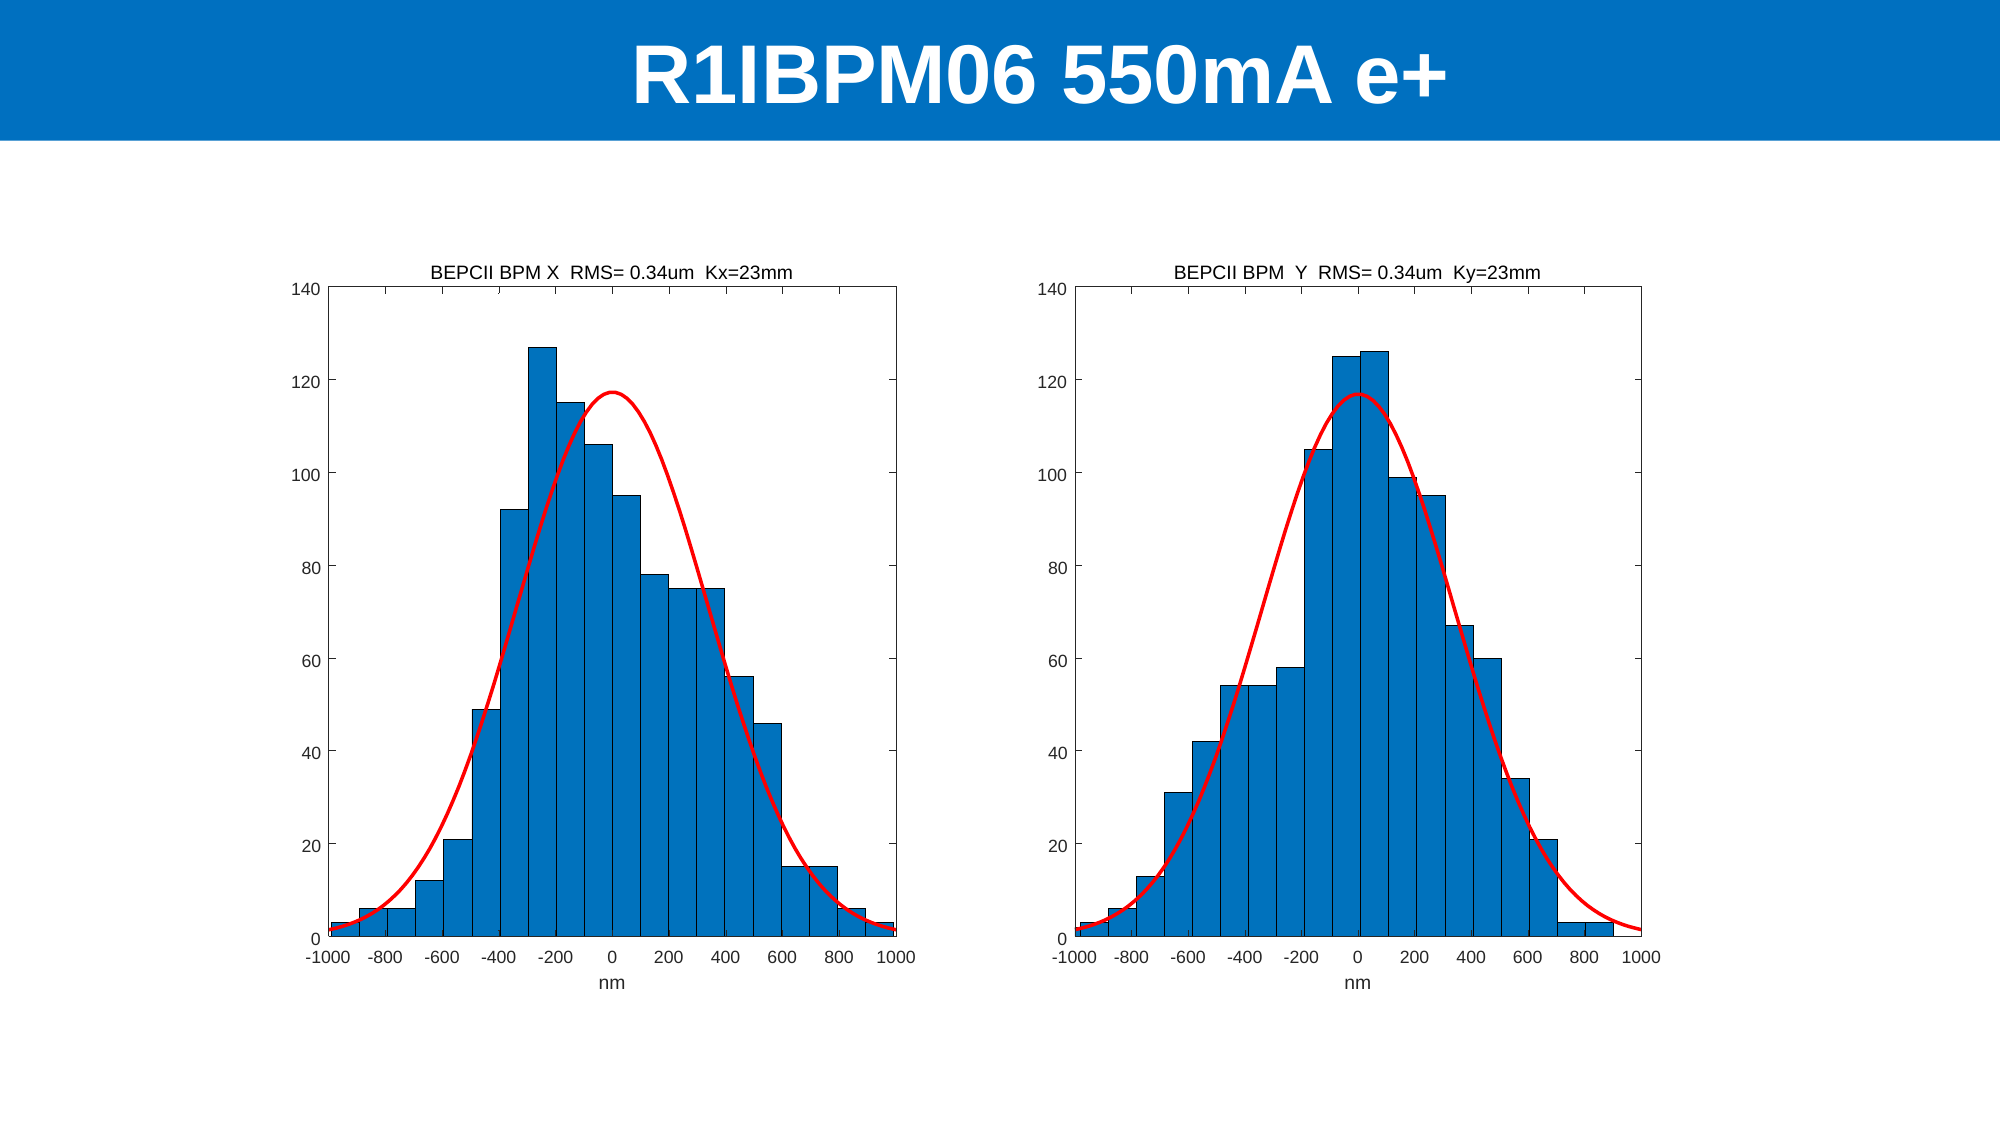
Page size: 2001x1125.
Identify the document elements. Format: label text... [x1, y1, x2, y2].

picture [224, 226, 1705, 1030]
title R1IBPM06 550mA e+ [181, 6, 1900, 135]
